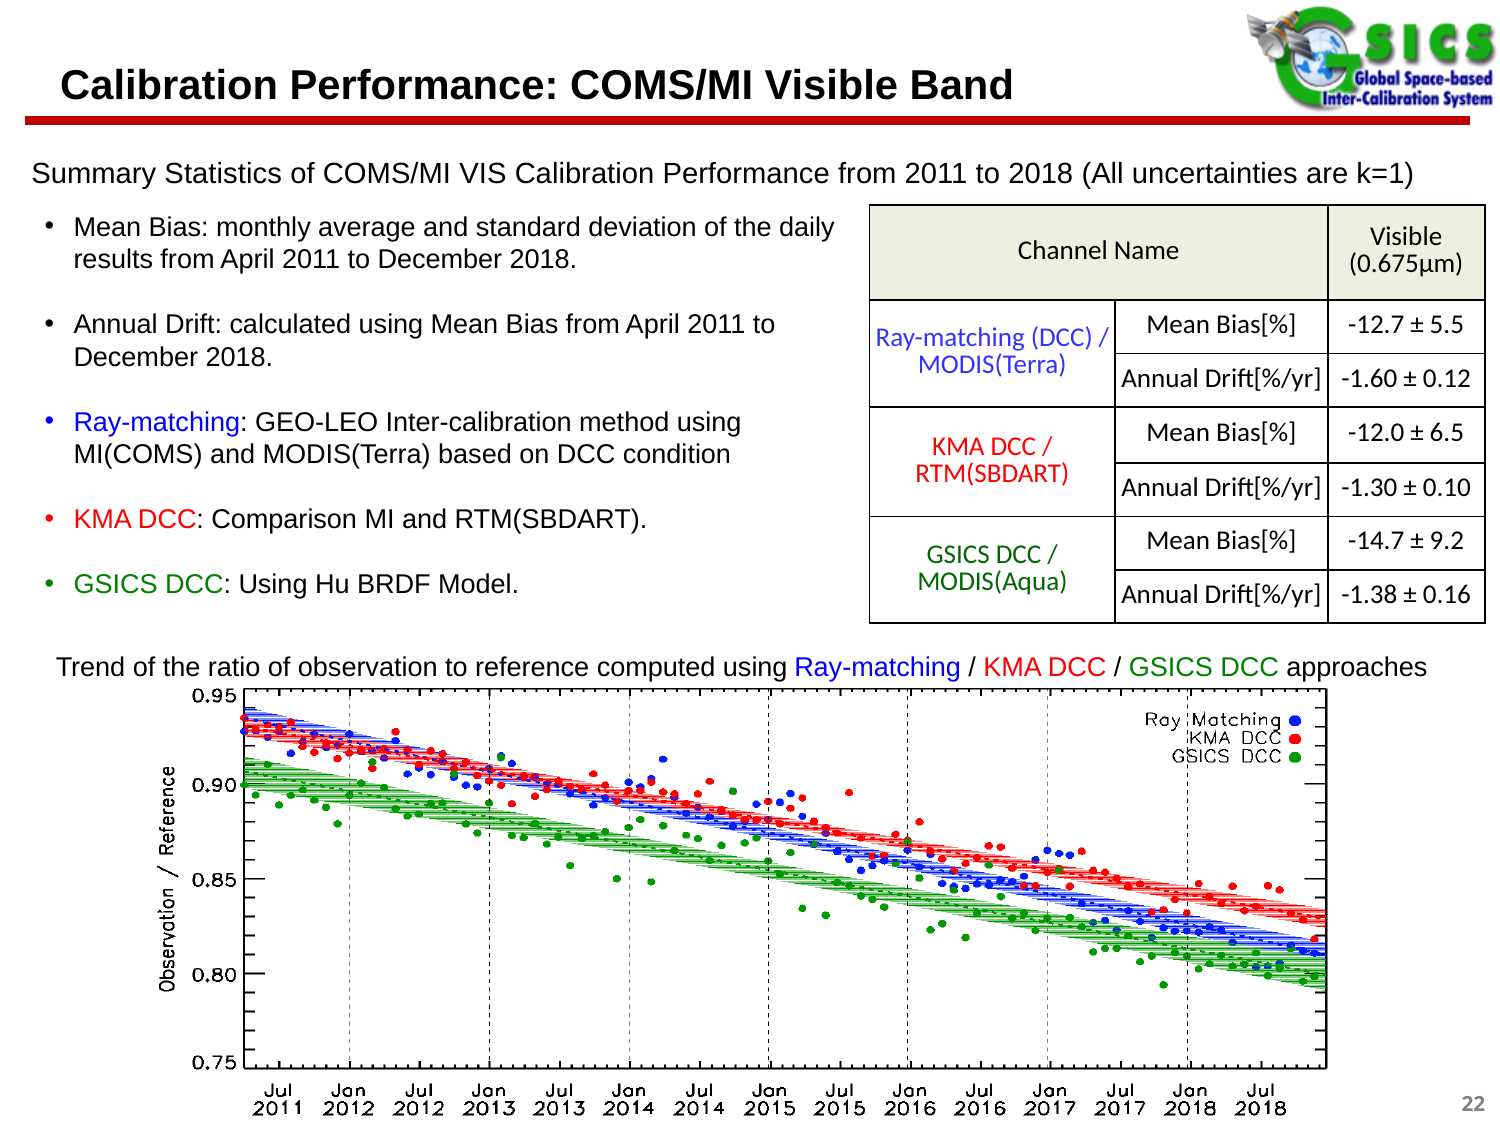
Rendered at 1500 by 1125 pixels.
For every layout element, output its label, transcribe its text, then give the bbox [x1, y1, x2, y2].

table_cell Annual Drift[%/yr] [1116, 464, 1327, 516]
text_box Trend of the ratio of observation to reference computed using Ray-matching / KMA DCC / GSICS DCC approaches [41, 642, 1500, 690]
table_cell -12.7 ± 5.5 [1329, 301, 1484, 353]
text_box Summary Statistics of COMS/MI VIS Calibration Performance from 2011 to 2018 (All uncertainties are k=1) [16, 147, 1491, 198]
table_cell -1.30 ± 0.10 [1329, 464, 1484, 516]
text_box Calibration Performance: COMS/MI Visible Band [45, 37, 1339, 128]
table_cell KMA DCC / RTM(SBDART) [870, 408, 1114, 516]
table_header Visible (0.675μm) [1329, 206, 1484, 299]
table_cell GSICS DCC / MODIS(Aqua) [870, 517, 1114, 622]
picture [1240, 0, 1500, 114]
table_cell -14.7 ± 9.2 [1329, 517, 1484, 569]
table_cell Mean Bias[%] [1116, 301, 1327, 353]
table_cell Annual Drift[%/yr] [1116, 354, 1327, 406]
table_cell Ray-matching (DCC) / MODIS(Terra) [870, 301, 1114, 406]
table_cell -12.0 ± 6.5 [1329, 408, 1484, 462]
table_cell Annual Drift[%/yr] [1116, 571, 1327, 622]
table_cell Mean Bias[%] [1116, 408, 1327, 462]
table_cell Mean Bias[%] [1116, 517, 1327, 569]
picture [119, 652, 1363, 1125]
table_cell -1.60 ± 0.12 [1329, 354, 1484, 406]
table_cell -1.38 ± 0.16 [1329, 571, 1484, 622]
table_header Channel Name [870, 206, 1327, 299]
text_box Mean Bias: monthly average and standard deviation of the daily results from April 2011 to December 2018. Annual Drift: calculated using Mean Bias from April 2011 to December 2018. Ray-matching: GEO-LEO Inter-calibration method using MI(COMS) and MODIS(Terra) based on DCC condition KMA DCC: Comparison MI and RTM(SBDART). GSICS DCC: Using Hu BRDF Model. [29, 202, 857, 607]
